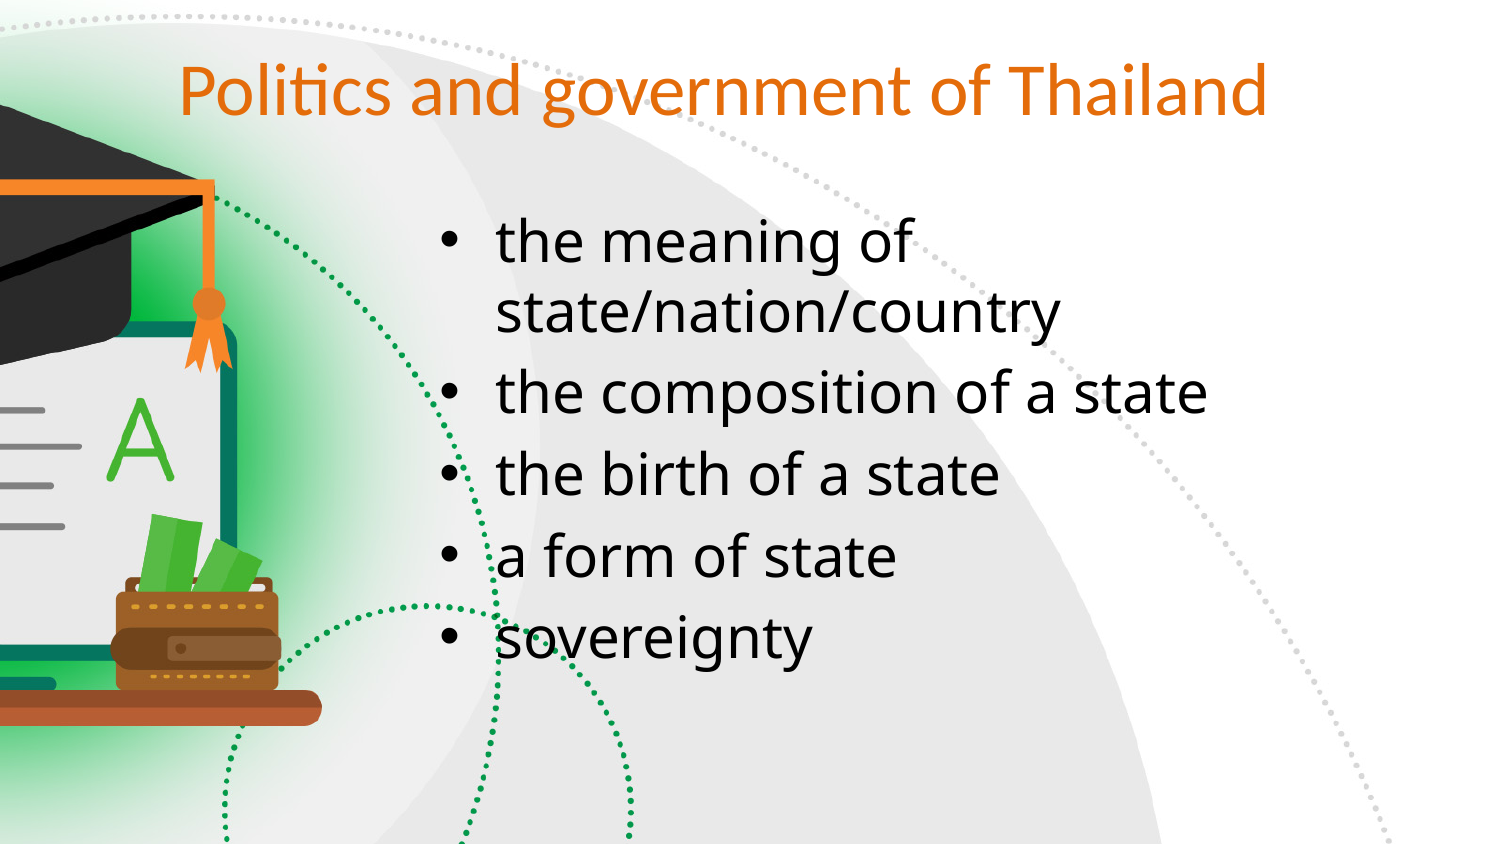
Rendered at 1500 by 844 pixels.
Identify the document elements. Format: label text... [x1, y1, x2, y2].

list the meaning of state/nation/country the composition of a state the birth of a state a form of state sovereignty [424, 196, 1426, 760]
picture [0, 0, 1500, 844]
title Politics and government of Thailand [148, 11, 1302, 160]
